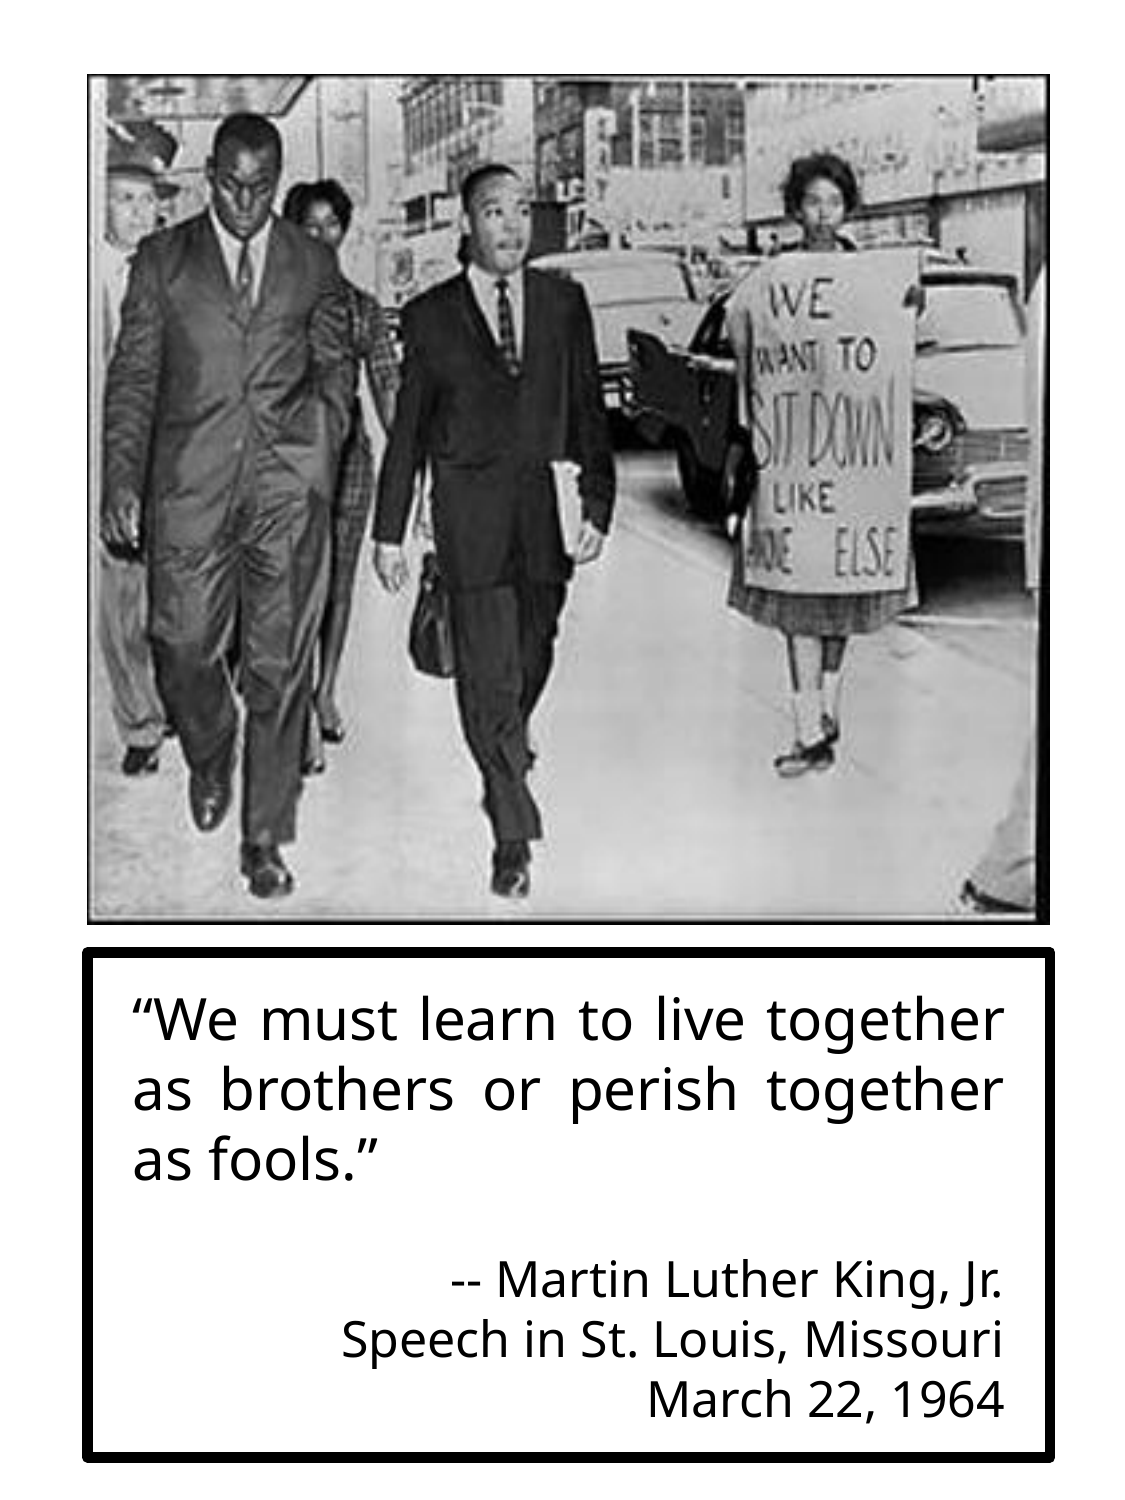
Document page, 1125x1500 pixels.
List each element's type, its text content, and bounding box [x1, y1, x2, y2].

text_box “We must learn to live together as brothers or perish together as fools.” -- Martin Luther King, Jr. Speech in St. Louis, Missouri March 22, 1964 [87, 952, 1050, 1458]
picture [87, 74, 1051, 926]
